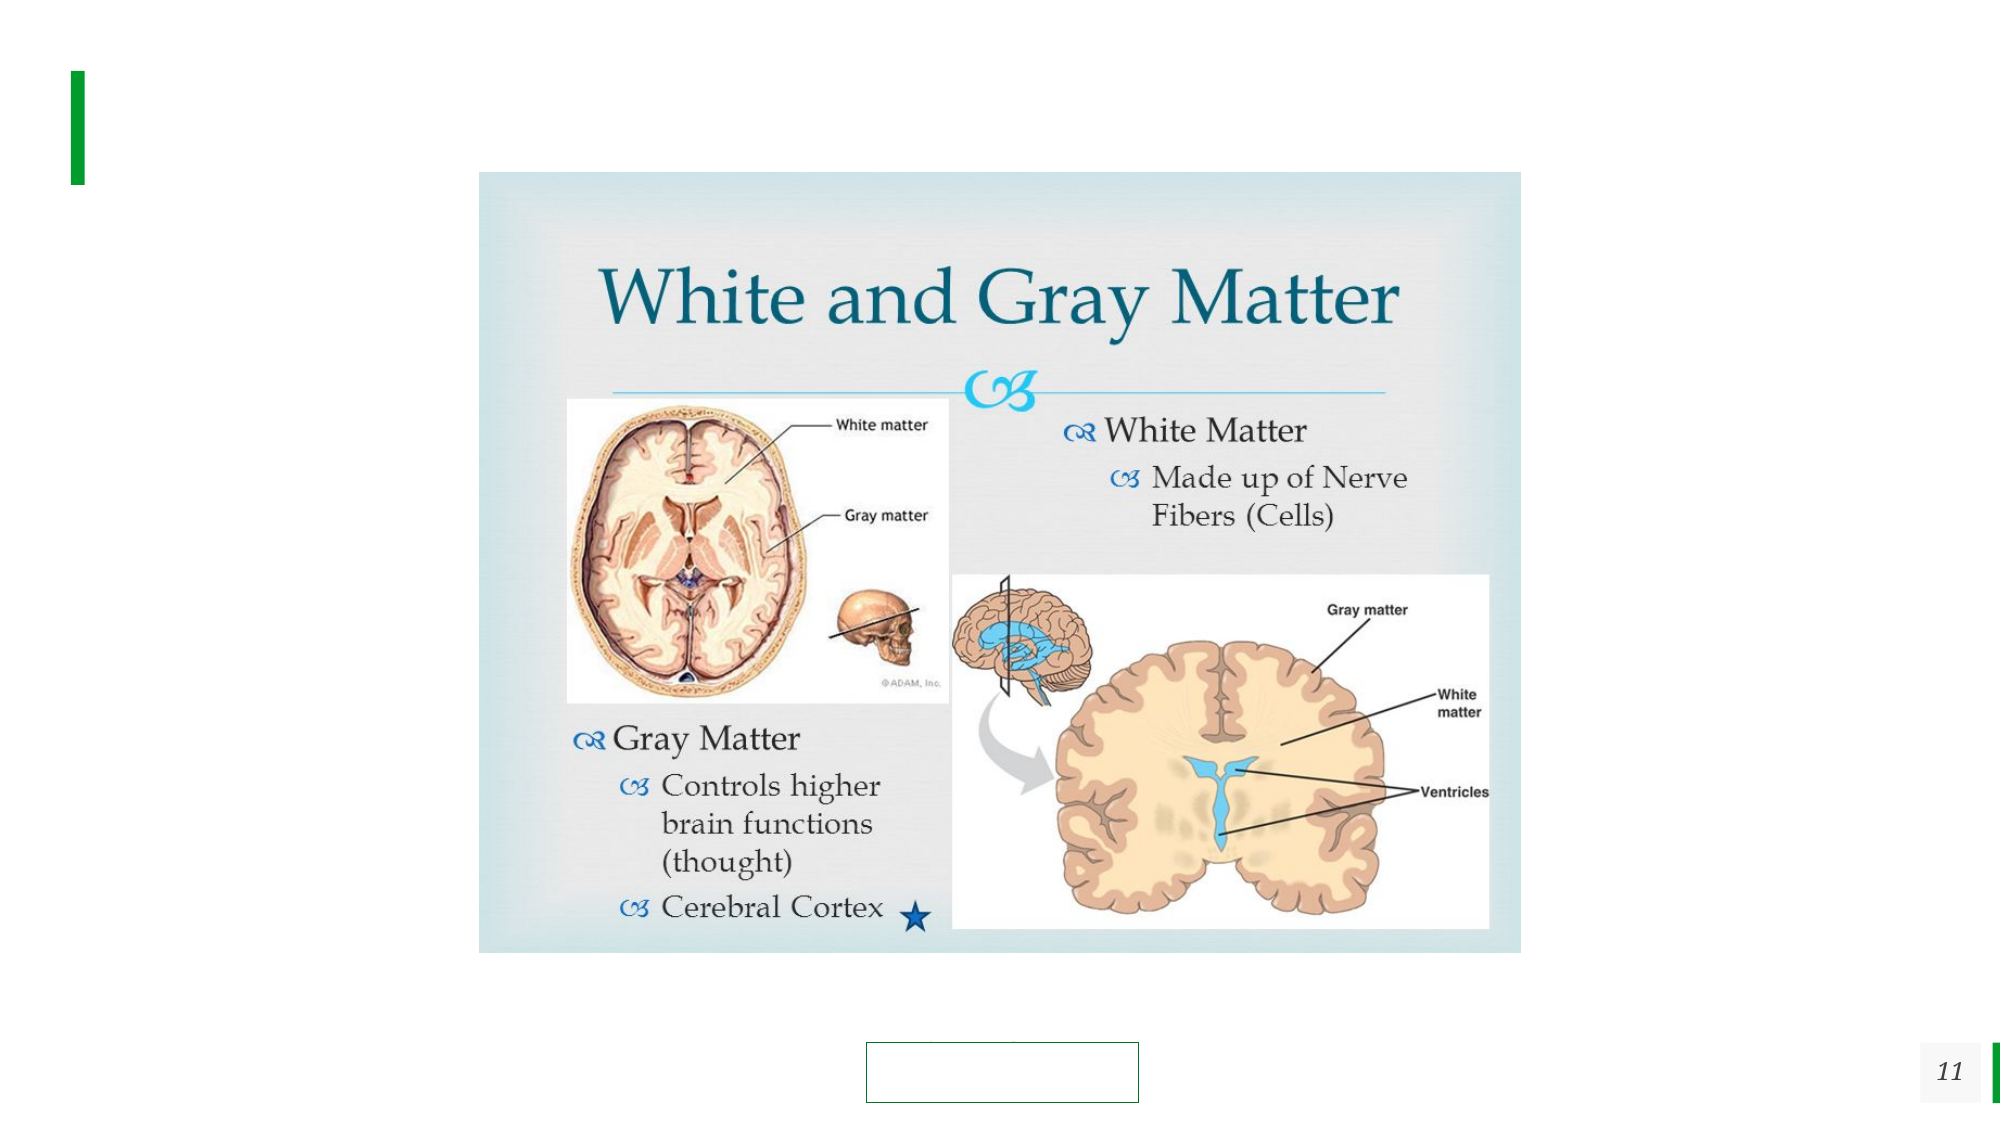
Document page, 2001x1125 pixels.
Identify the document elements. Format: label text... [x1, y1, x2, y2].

title 11 [1920, 1042, 1981, 1103]
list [479, 172, 1521, 953]
text_box [865, 1042, 1140, 1104]
